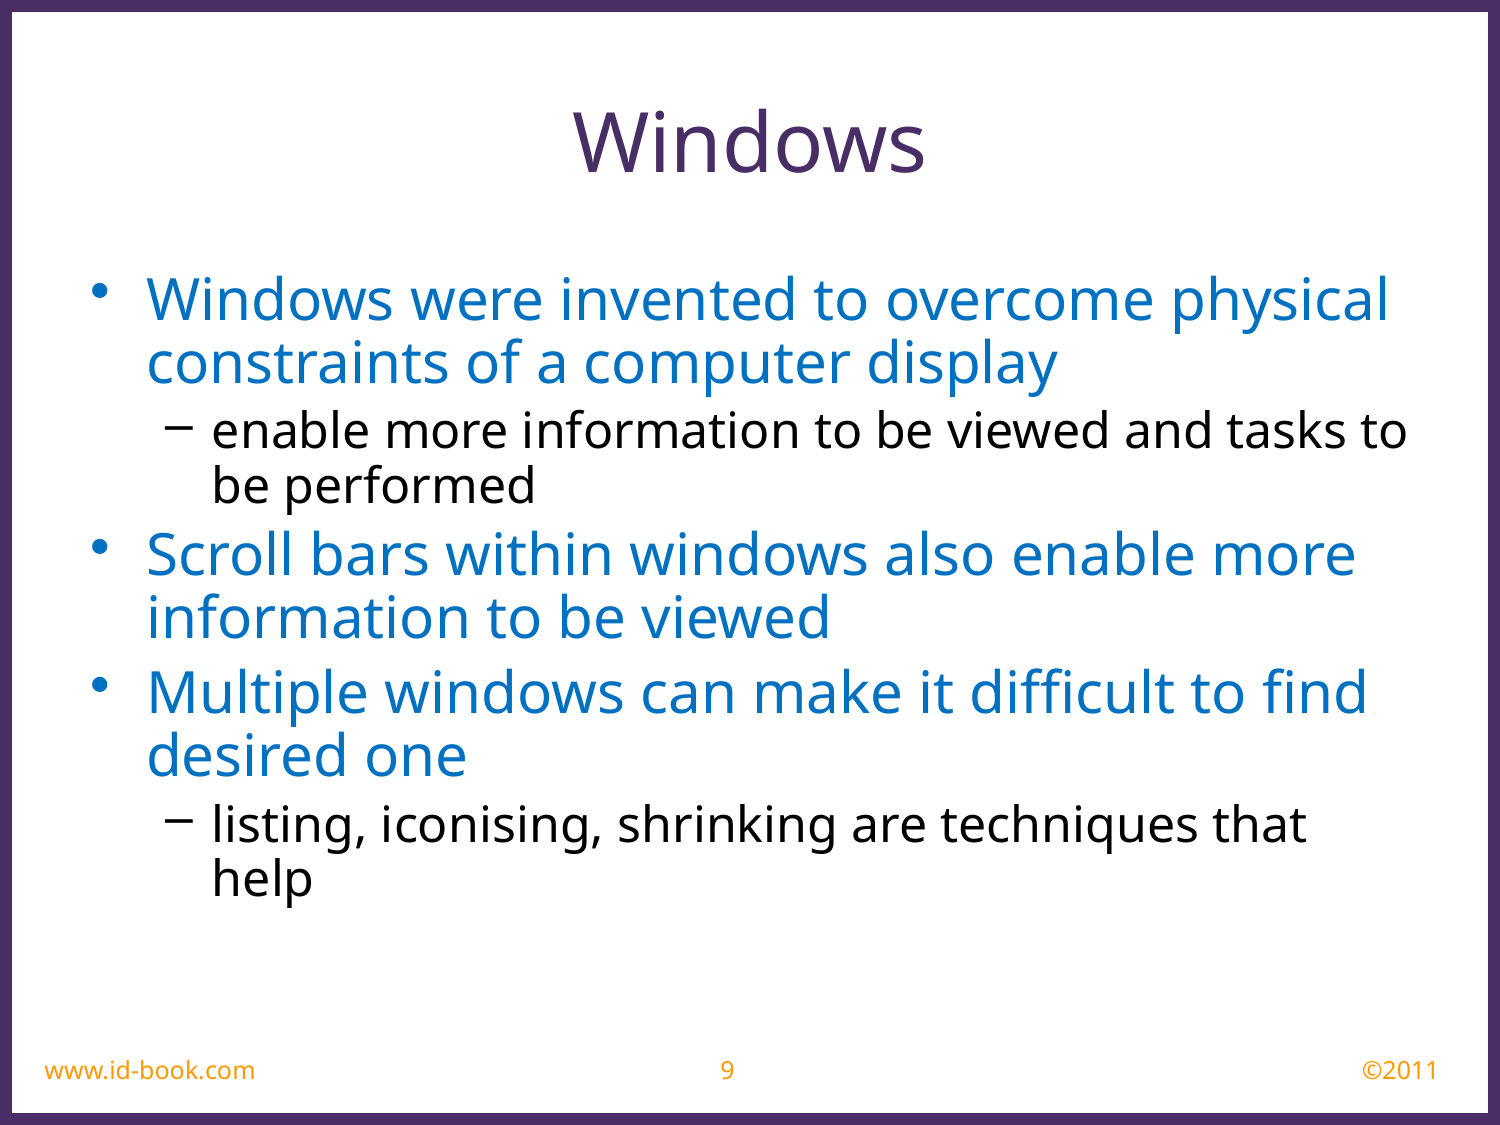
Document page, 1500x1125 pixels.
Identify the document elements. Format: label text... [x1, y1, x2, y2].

slide_number www.id-book.com [29, 1046, 380, 1125]
picture [0, 0, 1500, 1125]
title Windows [75, 45, 1425, 233]
footer 9 [489, 1046, 966, 1125]
list Windows were invented to overcome physical constraints of a computer display enable more information to be viewed and tasks to be performed Scroll bars within windows also enable more information to be viewed Multiple windows can make it difficult to find desired one listing, iconising, shrinking are techniques that help [75, 262, 1425, 1005]
